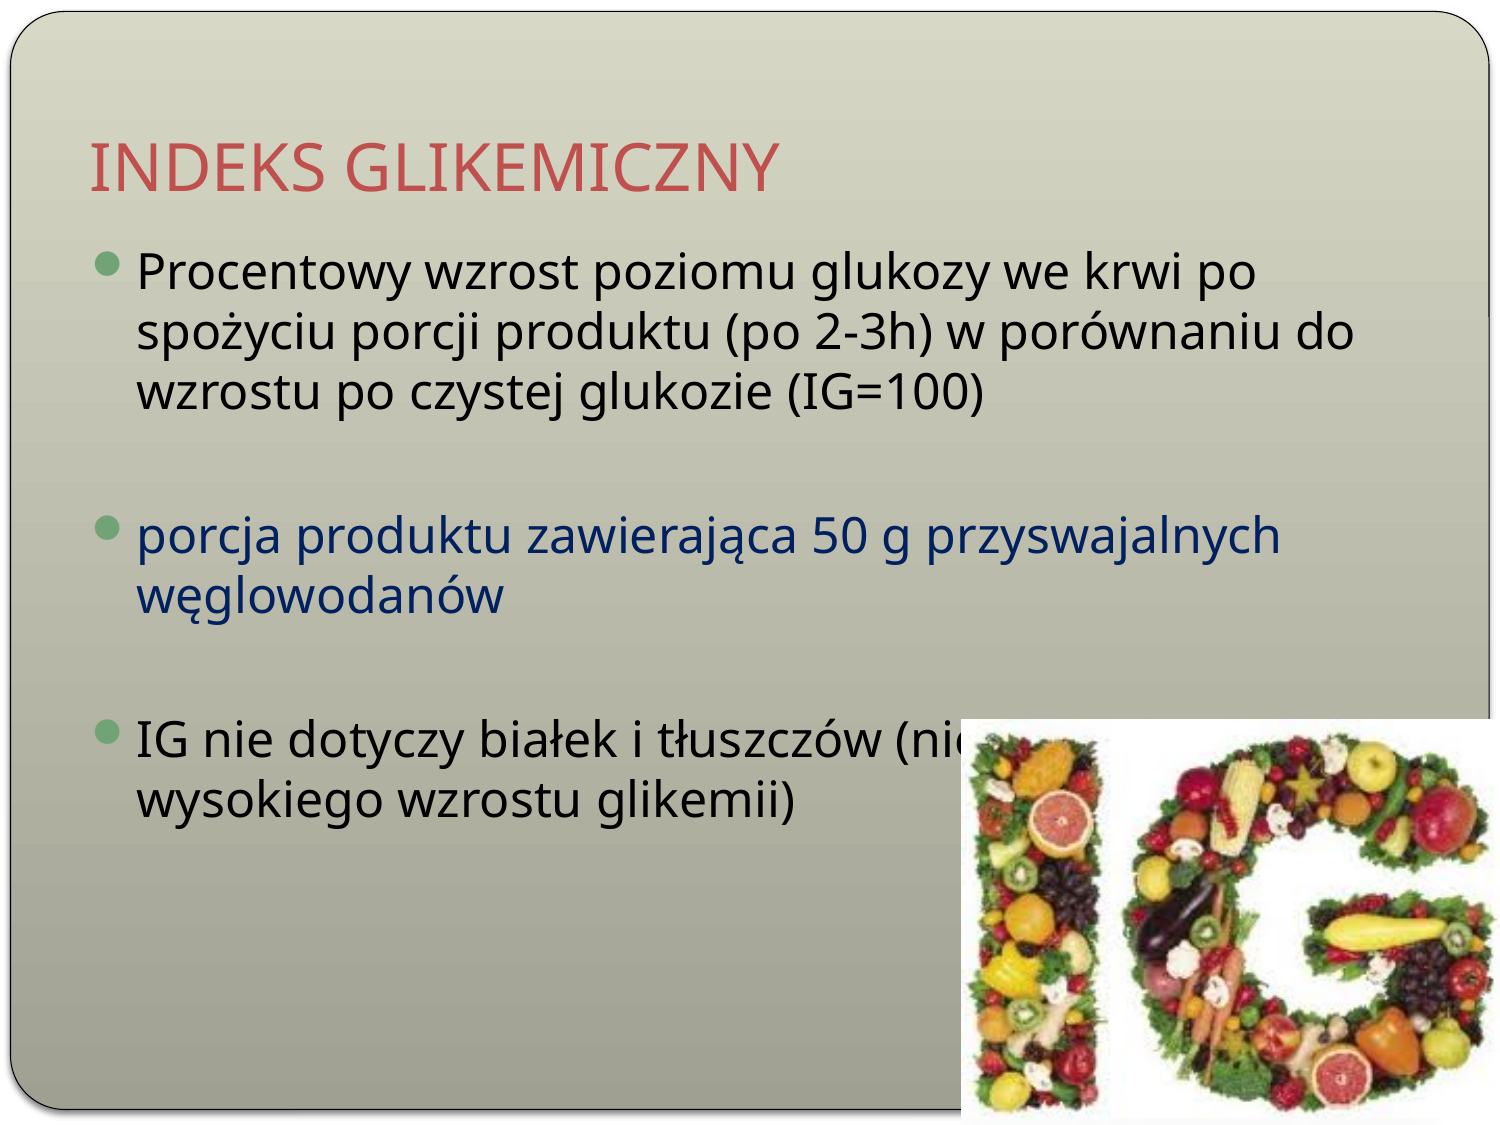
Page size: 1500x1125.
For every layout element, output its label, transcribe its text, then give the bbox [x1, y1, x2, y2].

list Procentowy wzrost poziomu glukozy we krwi po spożyciu porcji produktu (po 2-3h) w porównaniu do wzrostu po czystej glukozie (IG=100) porcja produktu zawierająca 50 g przyswajalnych węglowodanów IG nie dotyczy białek i tłuszczów (nie powodują wysokiego wzrostu glikemii) [76, 231, 1427, 975]
title INDEKS GLIKEMICZNY [75, 101, 1425, 220]
picture [961, 718, 1500, 1125]
